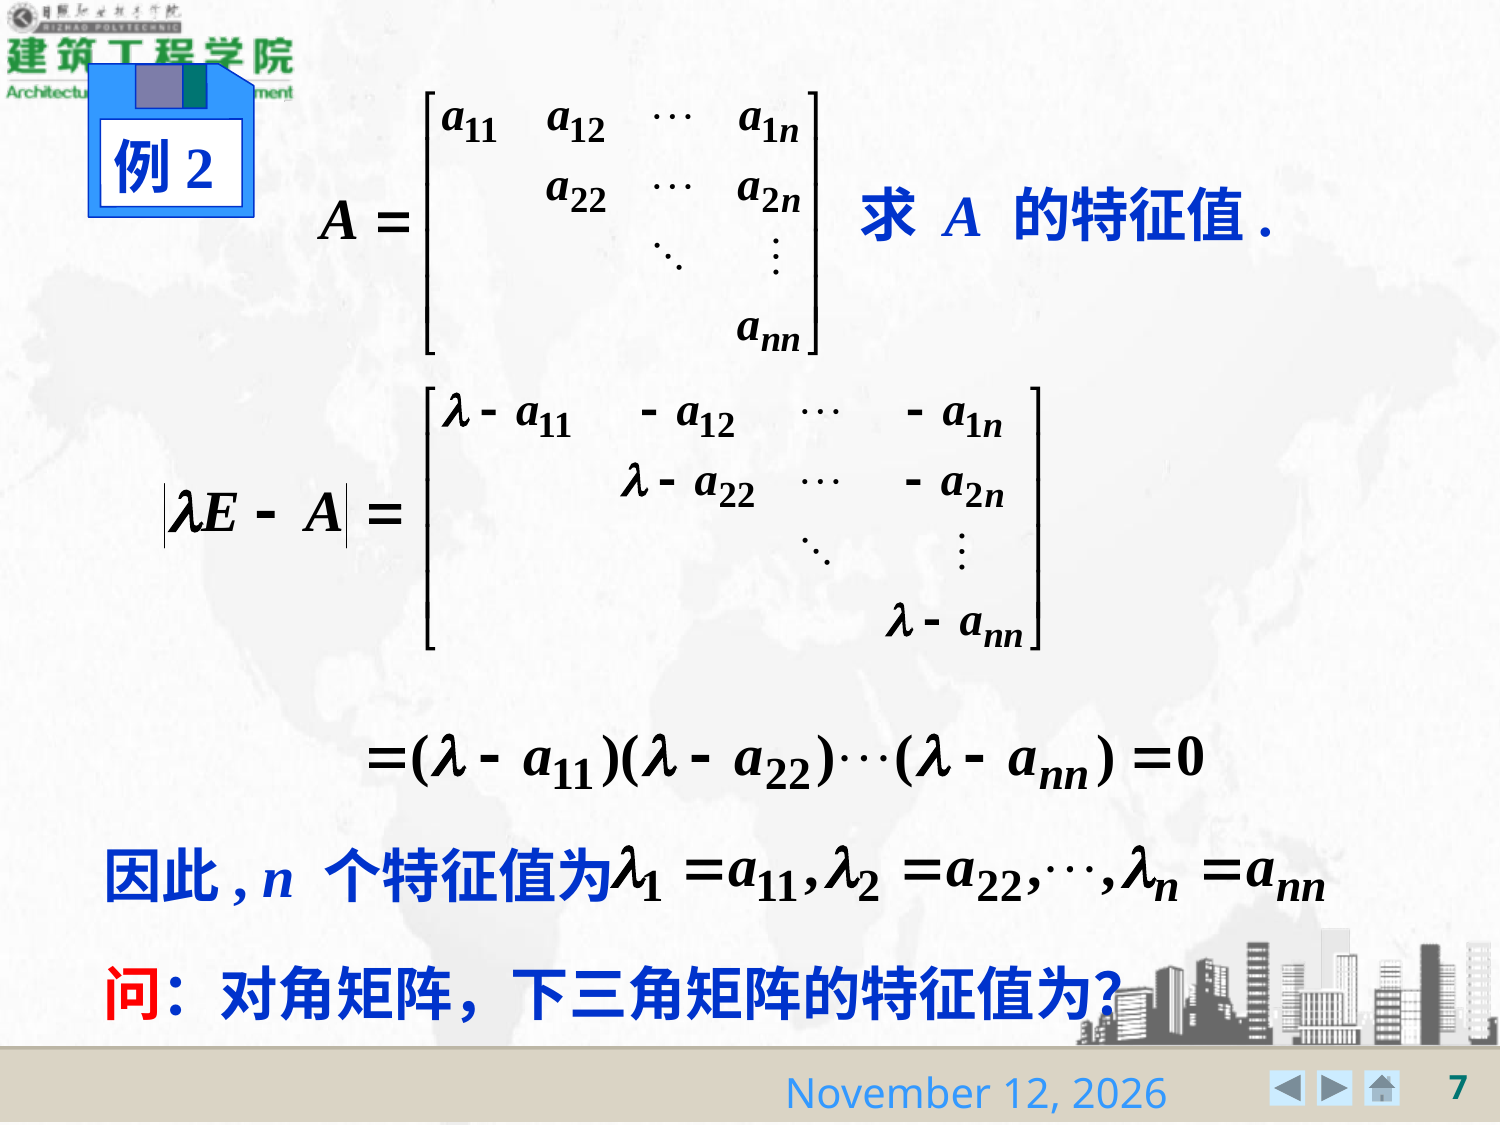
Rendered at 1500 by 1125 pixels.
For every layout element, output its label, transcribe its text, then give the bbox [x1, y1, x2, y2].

picture [0, 0, 1500, 1125]
text_box 问：对角矩阵，下三角矩阵的特征值为？ [88, 949, 1270, 1036]
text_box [88, 63, 254, 218]
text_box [159, 382, 1052, 655]
text_box 求 A 的特征值. [844, 170, 1471, 256]
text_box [88, 831, 1332, 917]
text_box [360, 725, 1209, 797]
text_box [312, 87, 829, 359]
slide_number [1074, 987, 1451, 1066]
